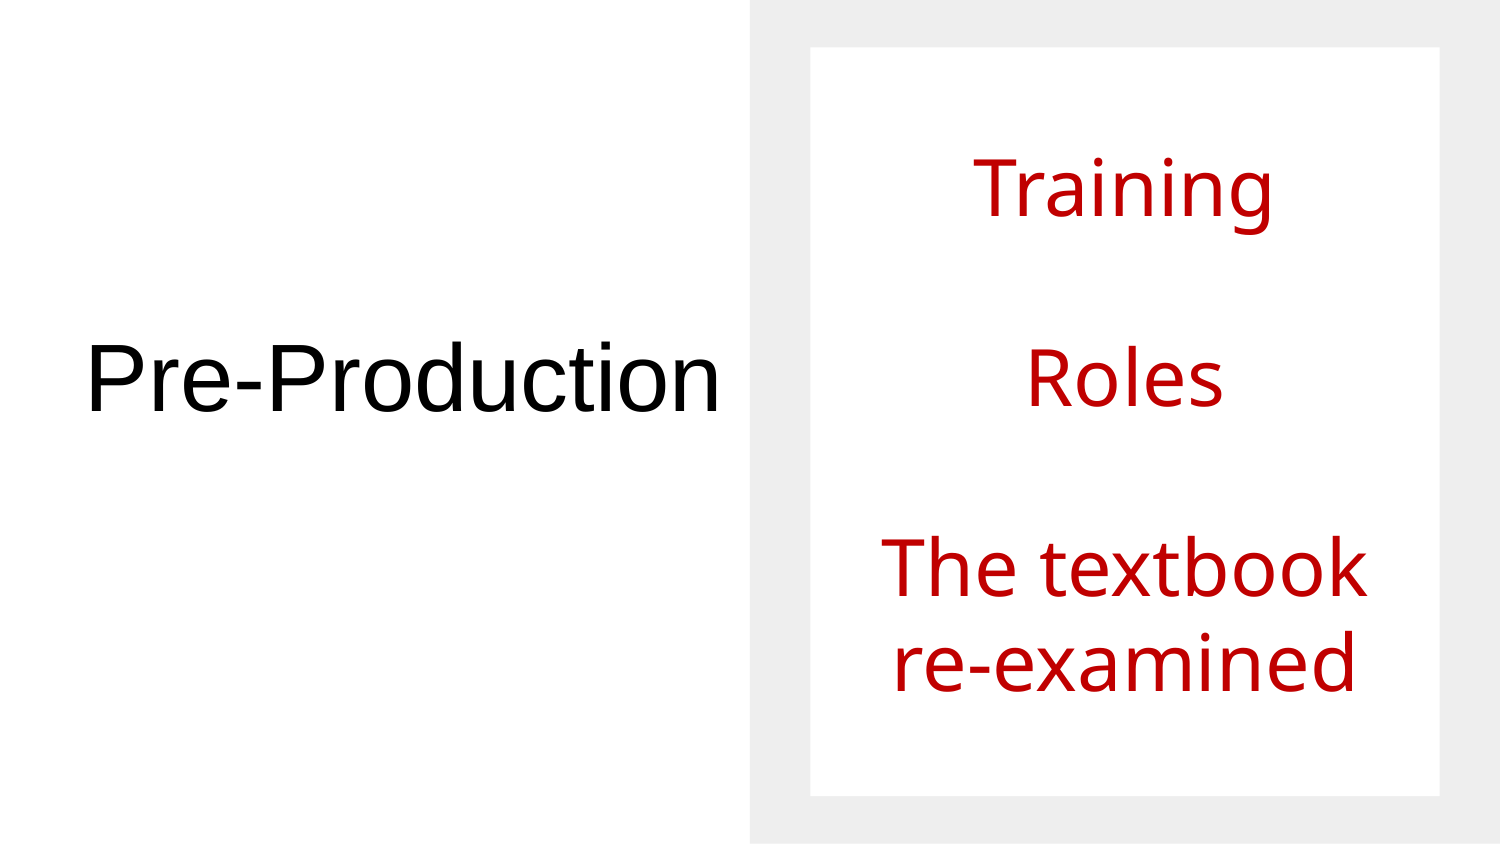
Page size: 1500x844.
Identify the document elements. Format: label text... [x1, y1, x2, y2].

title Pre-Production [43, 198, 765, 446]
list Training Roles The textbook re-examined [810, 47, 1440, 797]
